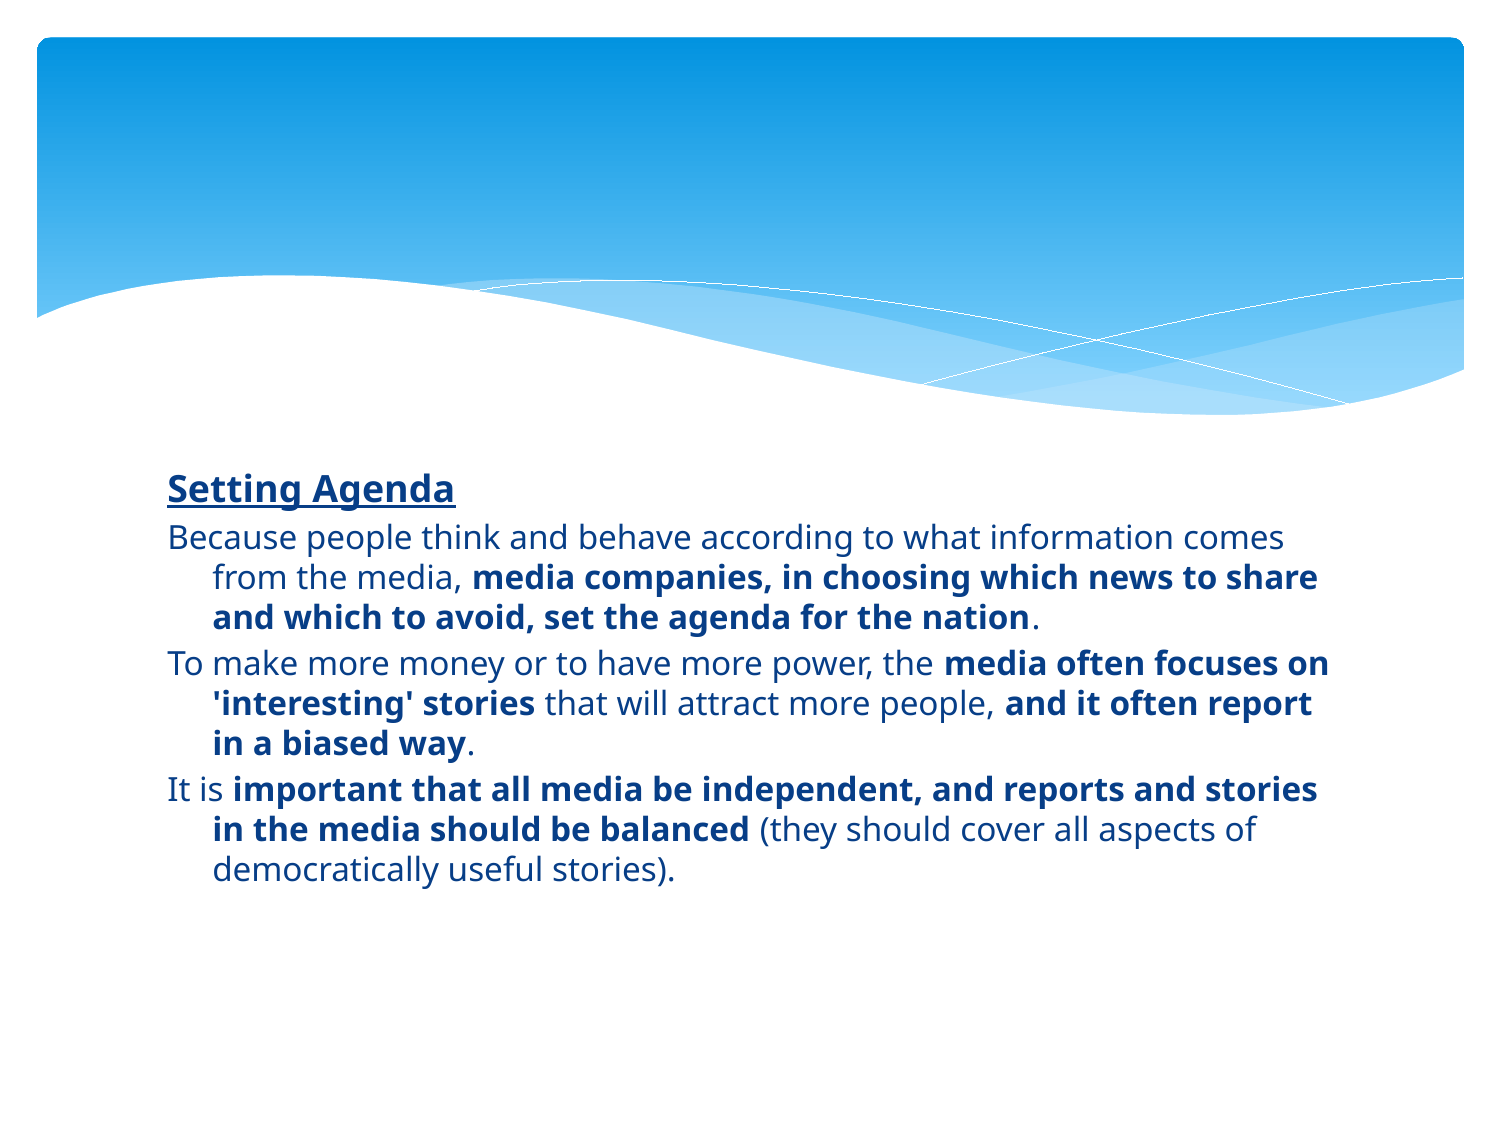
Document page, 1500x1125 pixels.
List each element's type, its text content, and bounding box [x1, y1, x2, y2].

list Setting Agenda Because people think and behave according to what information comes from the media, media companies, in choosing which news to share and which to avoid, set the agenda for the nation. To make more money or to have more power, the media often focuses on 'interesting' stories that will attract more people, and it often report in a biased way. It is important that all media be independent, and reports and stories in the media should be balanced (they should cover all aspects of democratically useful stories). [152, 457, 1360, 950]
